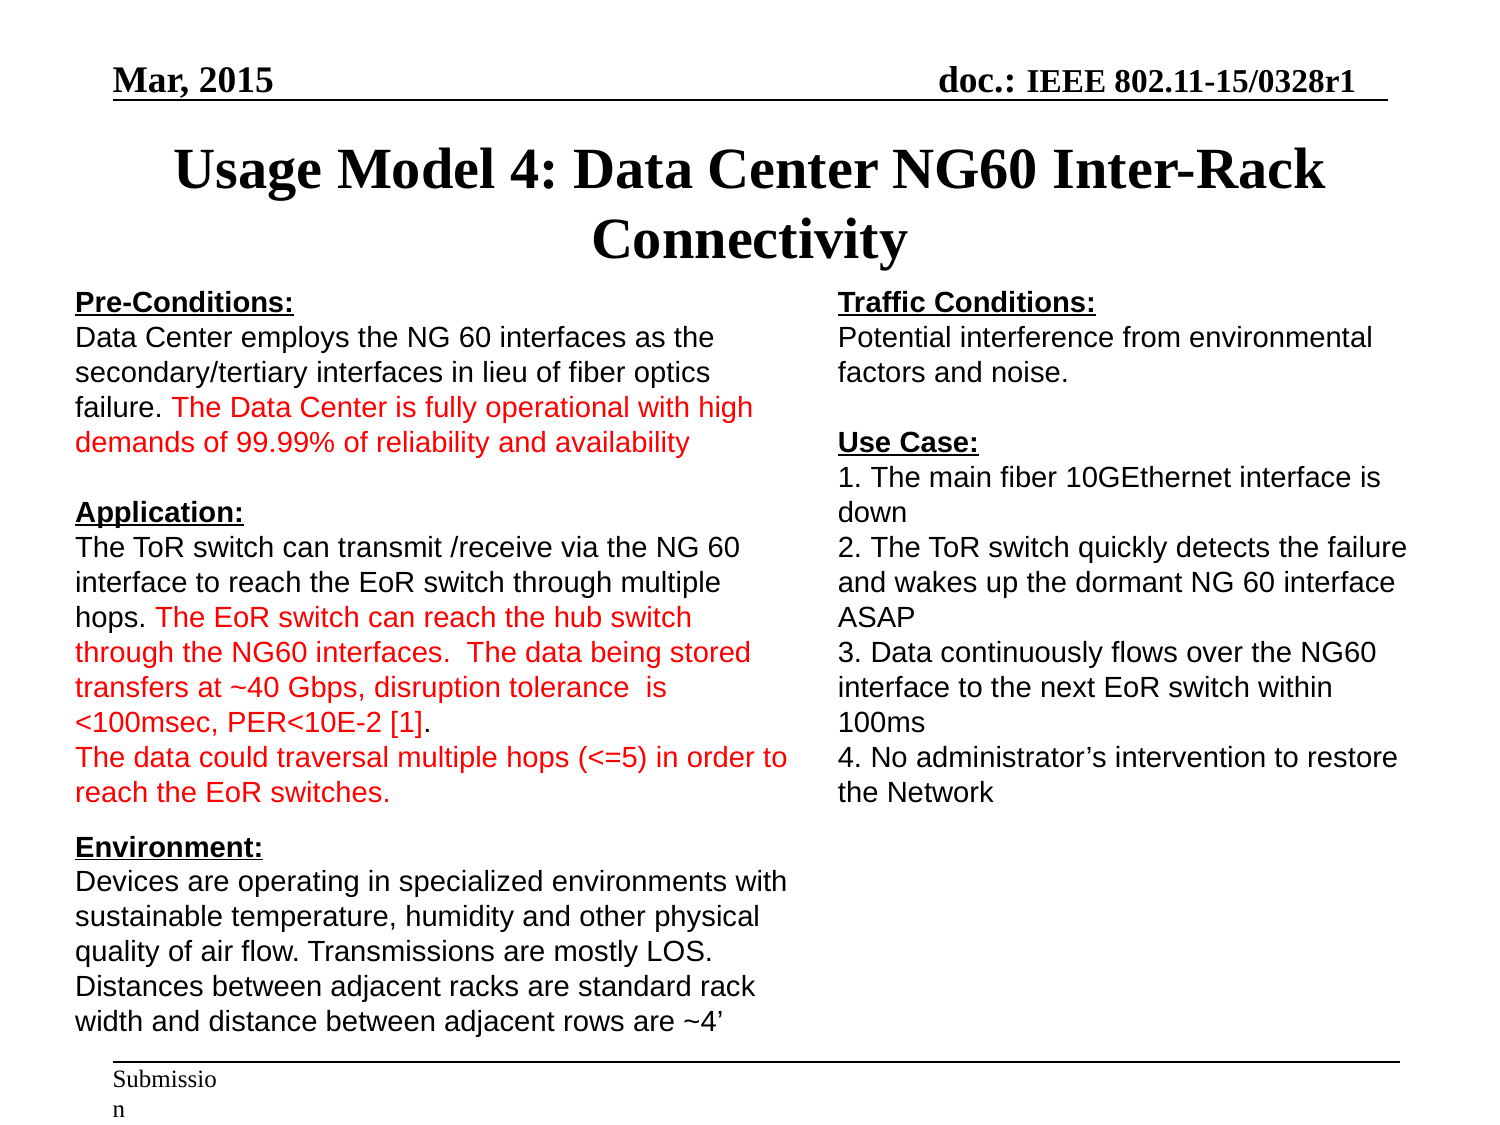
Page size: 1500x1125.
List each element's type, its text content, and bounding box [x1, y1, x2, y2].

title Usage Model 4: Data Center NG60 Inter-Rack Connectivity [112, 112, 1388, 288]
text_box Pre-Conditions: Data Center employs the NG 60 interfaces as the secondary/tertiary interfaces in lieu of fiber optics failure. The Data Center is fully operational with high demands of 99.99% of reliability and availability Application: The ToR switch can transmit /receive via the NG 60 interface to reach the EoR switch through multiple hops. The EoR switch can reach the hub switch through the NG60 interfaces. The data being stored transfers at ~40 Gbps, disruption tolerance is <100msec, PER<10E-2 [1]. The data could traversal multiple hops (<=5) in order to reach the EoR switches. Environment: Devices are operating in specialized environments with sustainable temperature, humidity and other physical quality of air flow. Transmissions are mostly LOS. Distances between adjacent racks are standard rack width and distance between adjacent rows are ~4’ [60, 275, 806, 1019]
text_box Traffic Conditions: Potential interference from environmental factors and noise. Use Case: The main fiber 10GEthernet interface is down The ToR switch quickly detects the failure and wakes up the dormant NG 60 interface ASAP Data continuously flows over the NG60 interface to the next EoR switch within 100ms No administrator’s intervention to restore the Network [822, 276, 1430, 842]
